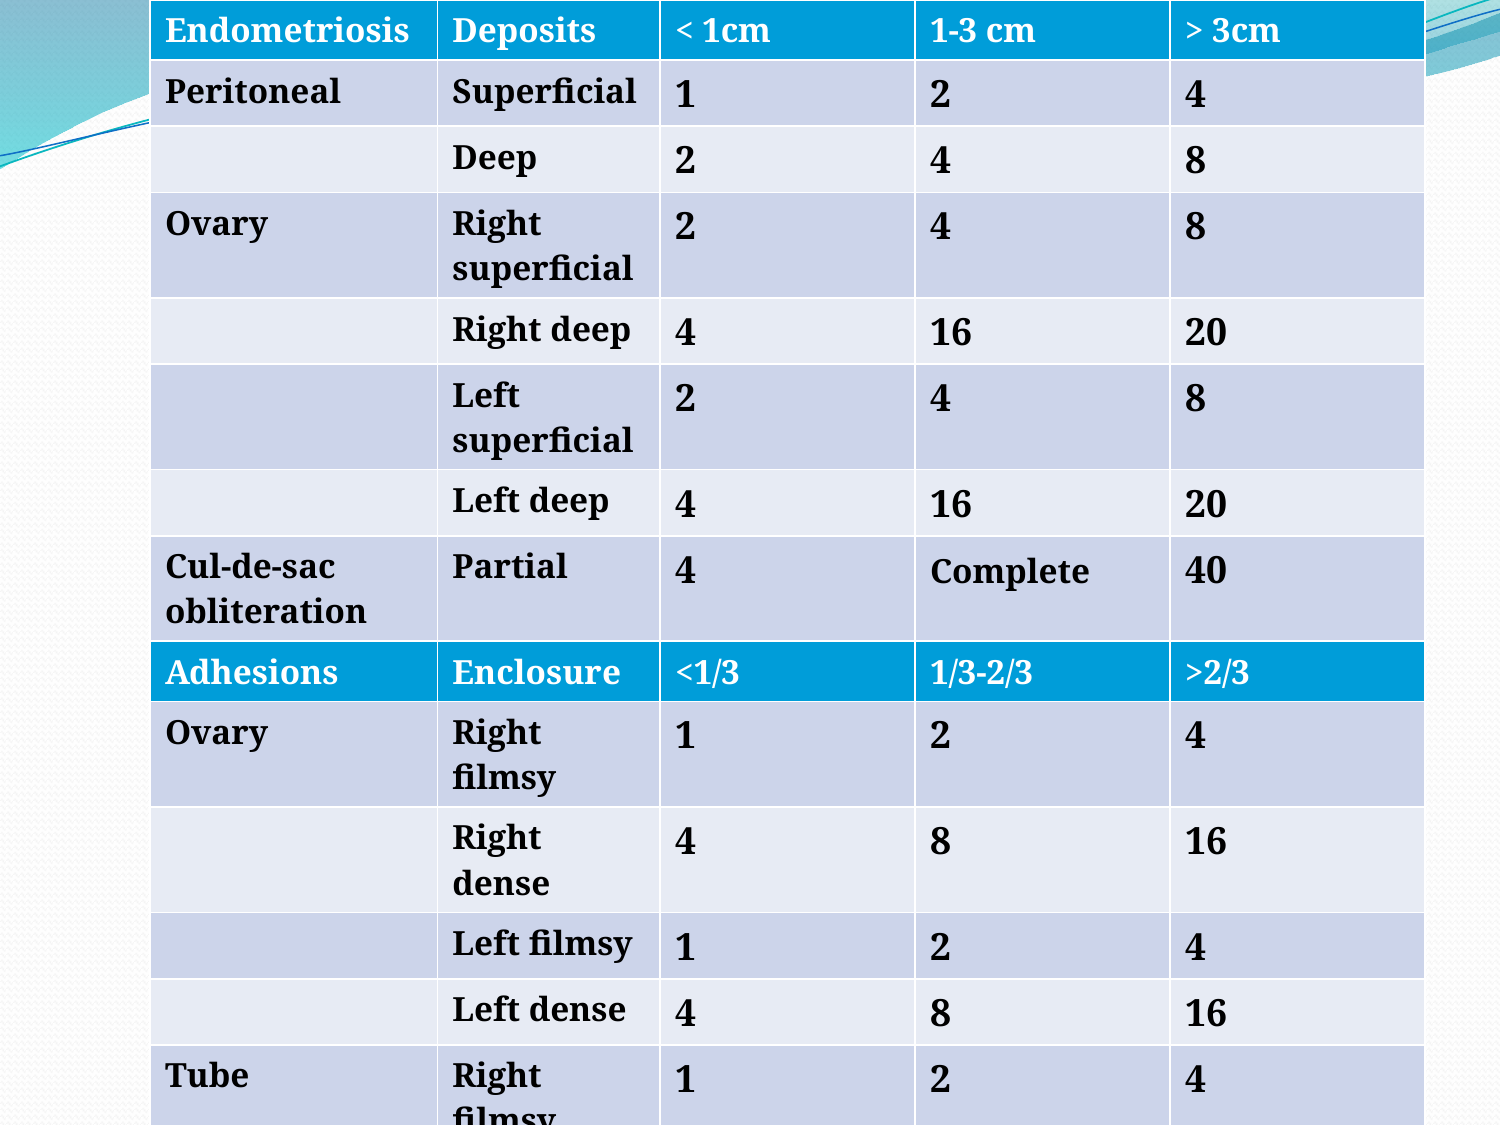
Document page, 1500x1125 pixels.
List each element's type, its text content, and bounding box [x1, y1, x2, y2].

table_cell Left filmsy [438, 913, 659, 978]
table_cell Enclosure [438, 642, 659, 701]
table_cell 2 [916, 913, 1169, 978]
table_cell 2 [661, 193, 914, 297]
table_cell 1 [661, 61, 914, 125]
table_cell 2 [661, 127, 914, 192]
table_cell Ovary [151, 702, 437, 806]
table_header < 1cm [661, 1, 914, 59]
table_cell 2 [916, 1046, 1169, 1125]
table_cell 4 [1171, 702, 1424, 806]
table_cell Left dense [438, 980, 659, 1044]
table_cell 1 [661, 913, 914, 978]
table_header Deposits [438, 1, 659, 59]
table_cell Deep [438, 127, 659, 192]
table_cell [151, 365, 437, 469]
table_cell 4 [661, 537, 914, 640]
table_cell [151, 470, 437, 535]
table_cell 4 [661, 980, 914, 1044]
table_cell 20 [1171, 470, 1424, 535]
table_cell 4 [1171, 913, 1424, 978]
table_cell Superficial [438, 61, 659, 125]
table_cell 1/3-2/3 [916, 642, 1169, 701]
table_cell 40 [1171, 537, 1424, 640]
table_cell 1 [661, 1046, 914, 1125]
table_cell Partial [438, 537, 659, 640]
table_cell Right deep [438, 299, 659, 363]
table_cell 4 [1171, 1046, 1424, 1125]
table_cell Tube [151, 1046, 437, 1125]
table_cell [151, 808, 437, 912]
table_cell <1/3 [661, 642, 914, 701]
table_header > 3cm [1171, 1, 1424, 59]
table_header Endometriosis [151, 1, 437, 59]
table_cell [151, 127, 437, 192]
table_cell 4 [916, 193, 1169, 297]
table_header 1-3 cm [916, 1, 1169, 59]
table_cell 16 [916, 299, 1169, 363]
table_cell 4 [1171, 61, 1424, 125]
table_cell 4 [916, 365, 1169, 469]
table_cell 8 [1171, 365, 1424, 469]
table_cell [151, 913, 437, 978]
table_cell 8 [916, 980, 1169, 1044]
table_cell Right filmsy [438, 702, 659, 806]
table_cell 16 [1171, 808, 1424, 912]
table_cell [151, 299, 437, 363]
table_cell 2 [661, 365, 914, 469]
table_cell 16 [1171, 980, 1424, 1044]
table_cell 4 [916, 127, 1169, 192]
table_cell 16 [916, 470, 1169, 535]
table_cell 1 [661, 702, 914, 806]
table_cell 2 [916, 61, 1169, 125]
table_cell Adhesions [151, 642, 437, 701]
table_cell 8 [1171, 127, 1424, 192]
table_cell 4 [661, 299, 914, 363]
table_cell Right filmsy [438, 1046, 659, 1125]
table_cell Right dense [438, 808, 659, 912]
table_cell >2/3 [1171, 642, 1424, 701]
table_cell 4 [661, 470, 914, 535]
table_cell Left deep [438, 470, 659, 535]
table_cell Left superficial [438, 365, 659, 469]
table_cell Right superficial [438, 193, 659, 297]
table_cell Complete [916, 537, 1169, 640]
table_cell 8 [1171, 193, 1424, 297]
table_cell 20 [1171, 299, 1424, 363]
table_cell Cul-de-sac obliteration [151, 537, 437, 640]
table_cell Peritoneal [151, 61, 437, 125]
table_cell 8 [916, 808, 1169, 912]
table_cell 4 [661, 808, 914, 912]
table_cell 2 [916, 702, 1169, 806]
table_cell Ovary [151, 193, 437, 297]
table_cell [151, 980, 437, 1044]
